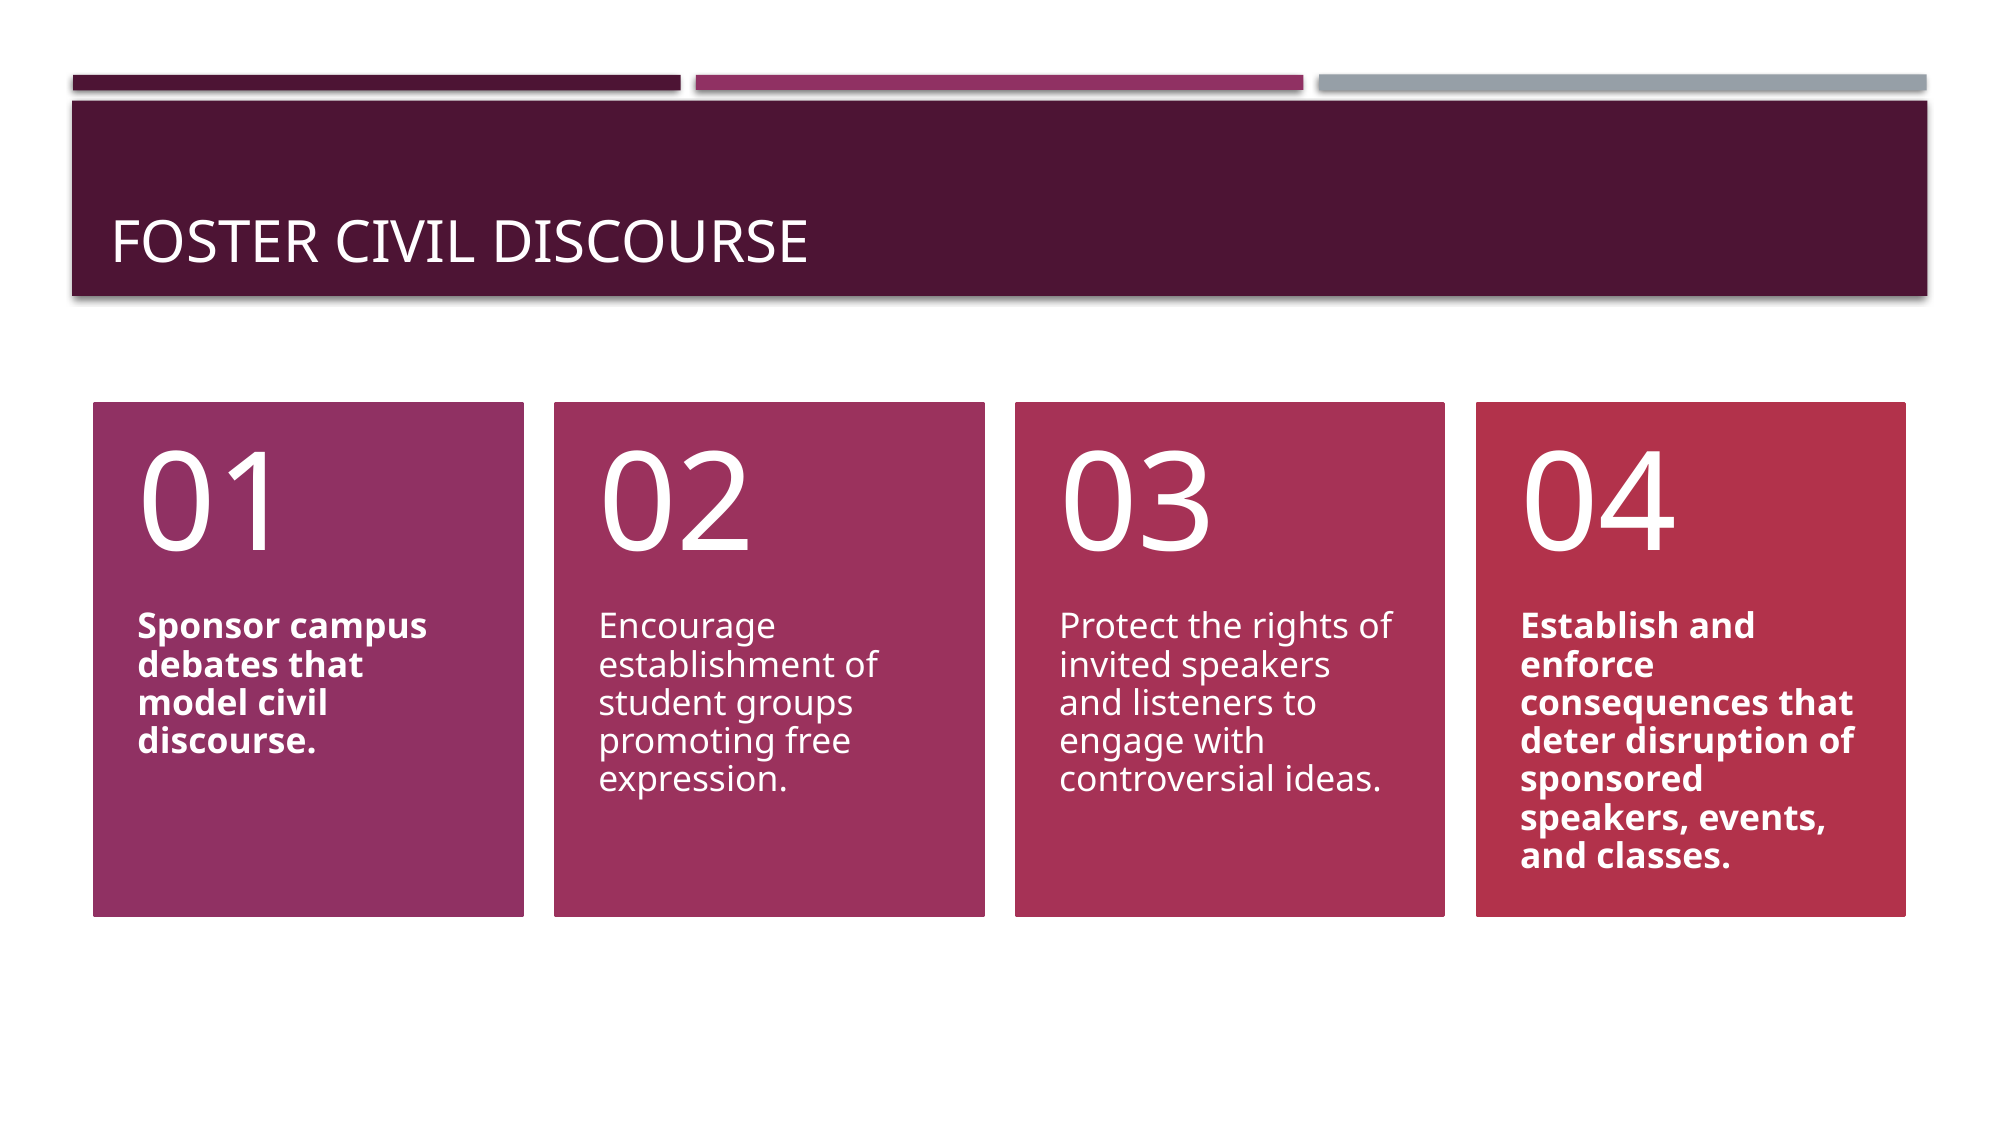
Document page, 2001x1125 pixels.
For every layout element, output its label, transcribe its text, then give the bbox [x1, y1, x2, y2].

title Foster Civil Discourse [95, 115, 1905, 282]
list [94, 357, 1906, 962]
